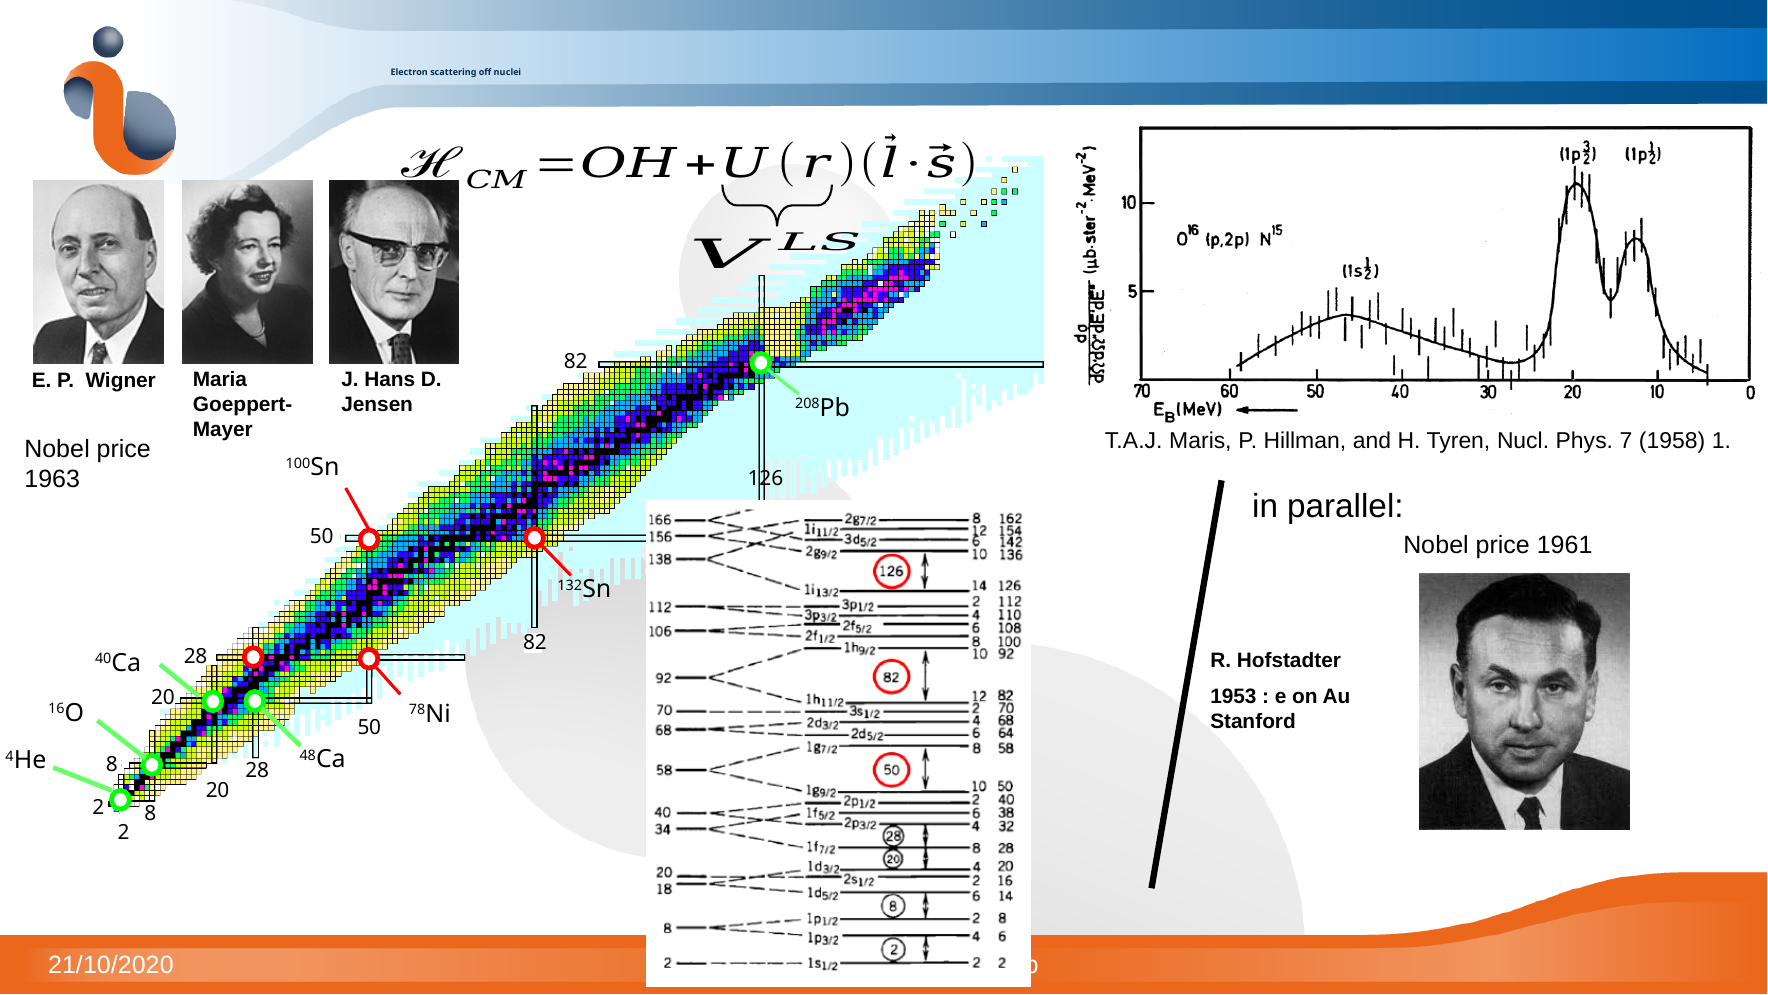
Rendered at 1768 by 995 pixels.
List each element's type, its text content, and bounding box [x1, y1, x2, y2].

picture [33, 180, 164, 364]
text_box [1063, 113, 1768, 462]
picture [182, 180, 313, 364]
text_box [397, 131, 980, 279]
title Electron scattering off nuclei [375, 59, 1616, 96]
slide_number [33, 937, 429, 991]
picture [0, 0, 1768, 994]
footer French-Ukrainian Workshop [481, 937, 1286, 991]
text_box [0, 151, 1048, 852]
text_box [1151, 476, 1648, 889]
picture [329, 180, 459, 364]
